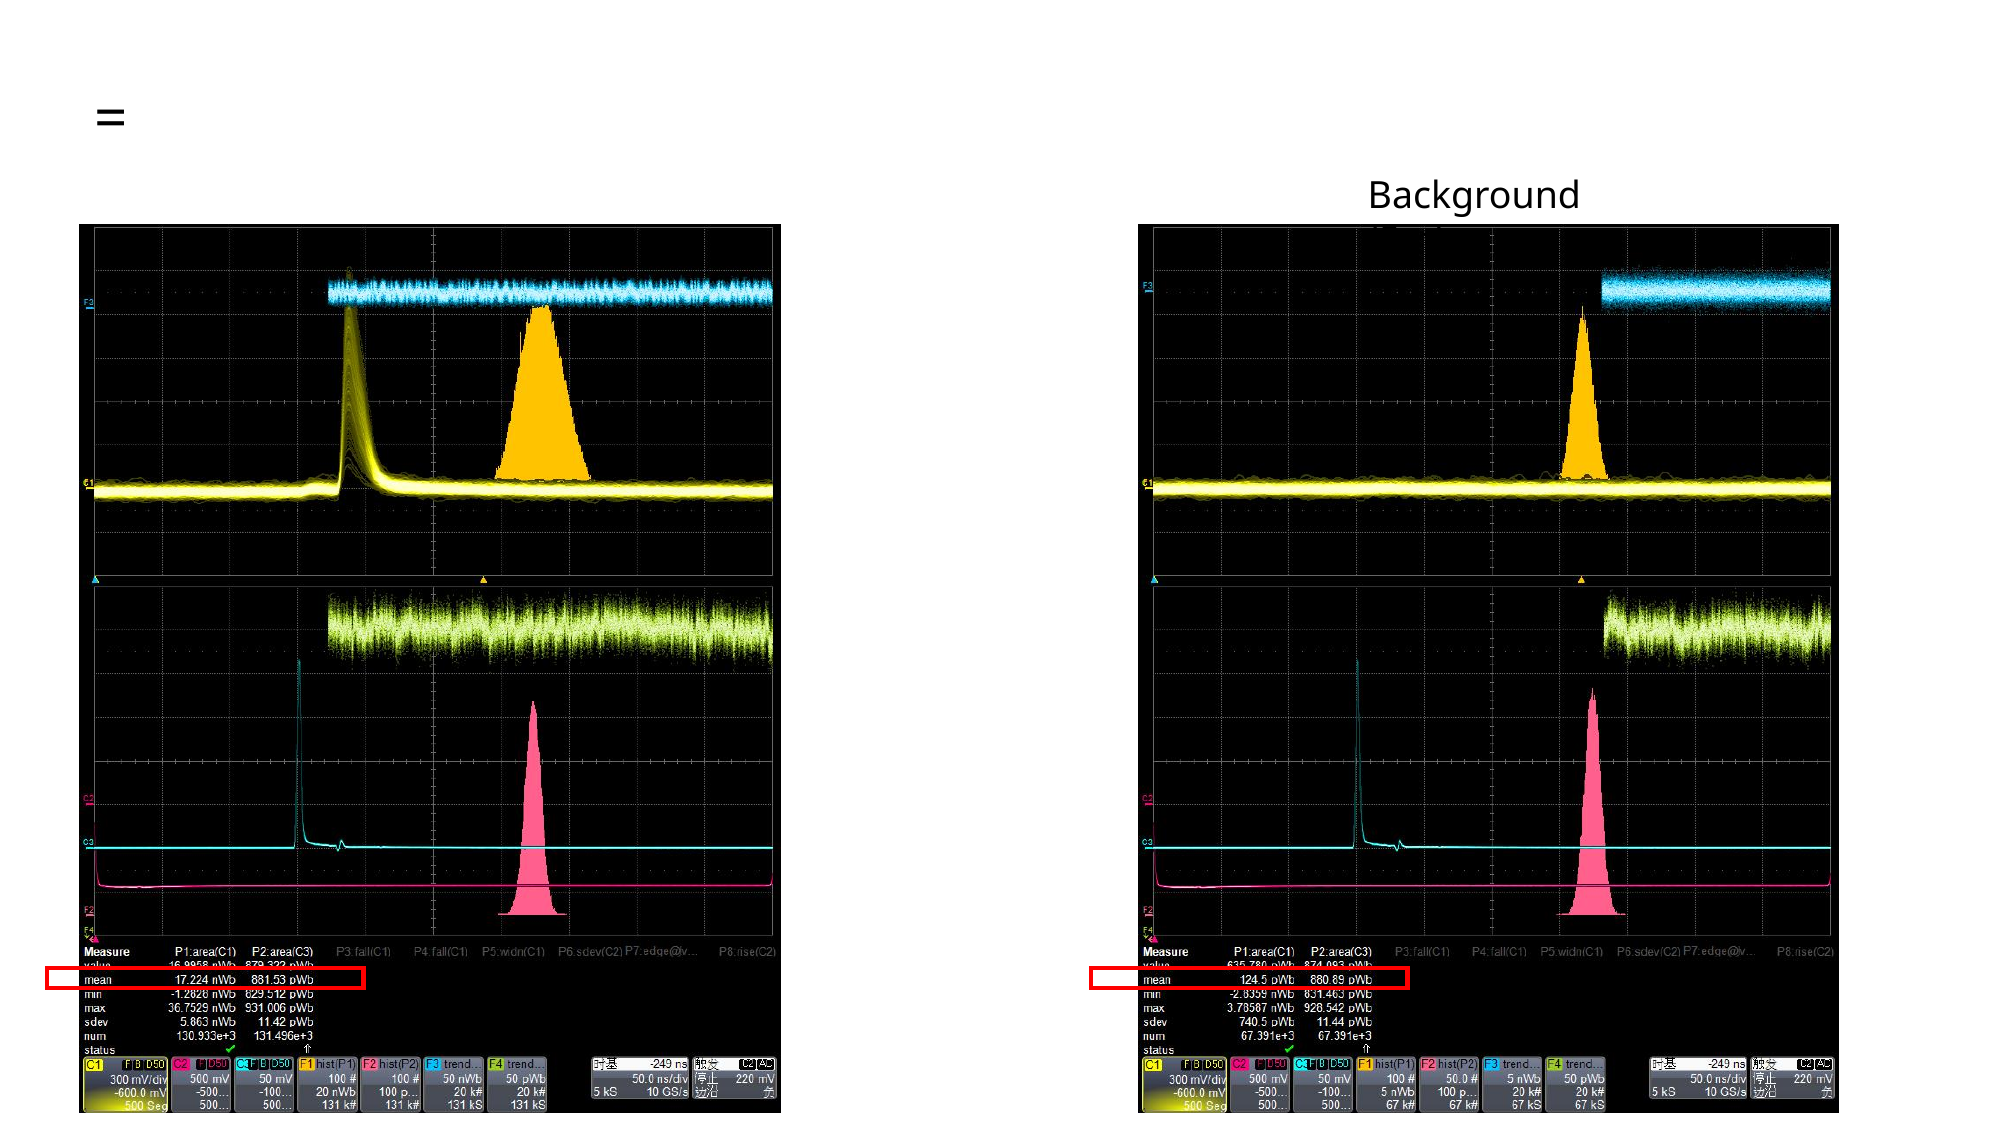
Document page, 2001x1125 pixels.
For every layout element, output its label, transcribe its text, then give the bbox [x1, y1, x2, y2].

text_box [1090, 967, 1137, 989]
text_box [46, 967, 79, 989]
picture [79, 224, 781, 1113]
text_box Background (5m) [1352, 163, 1653, 224]
picture [1137, 224, 1839, 1113]
